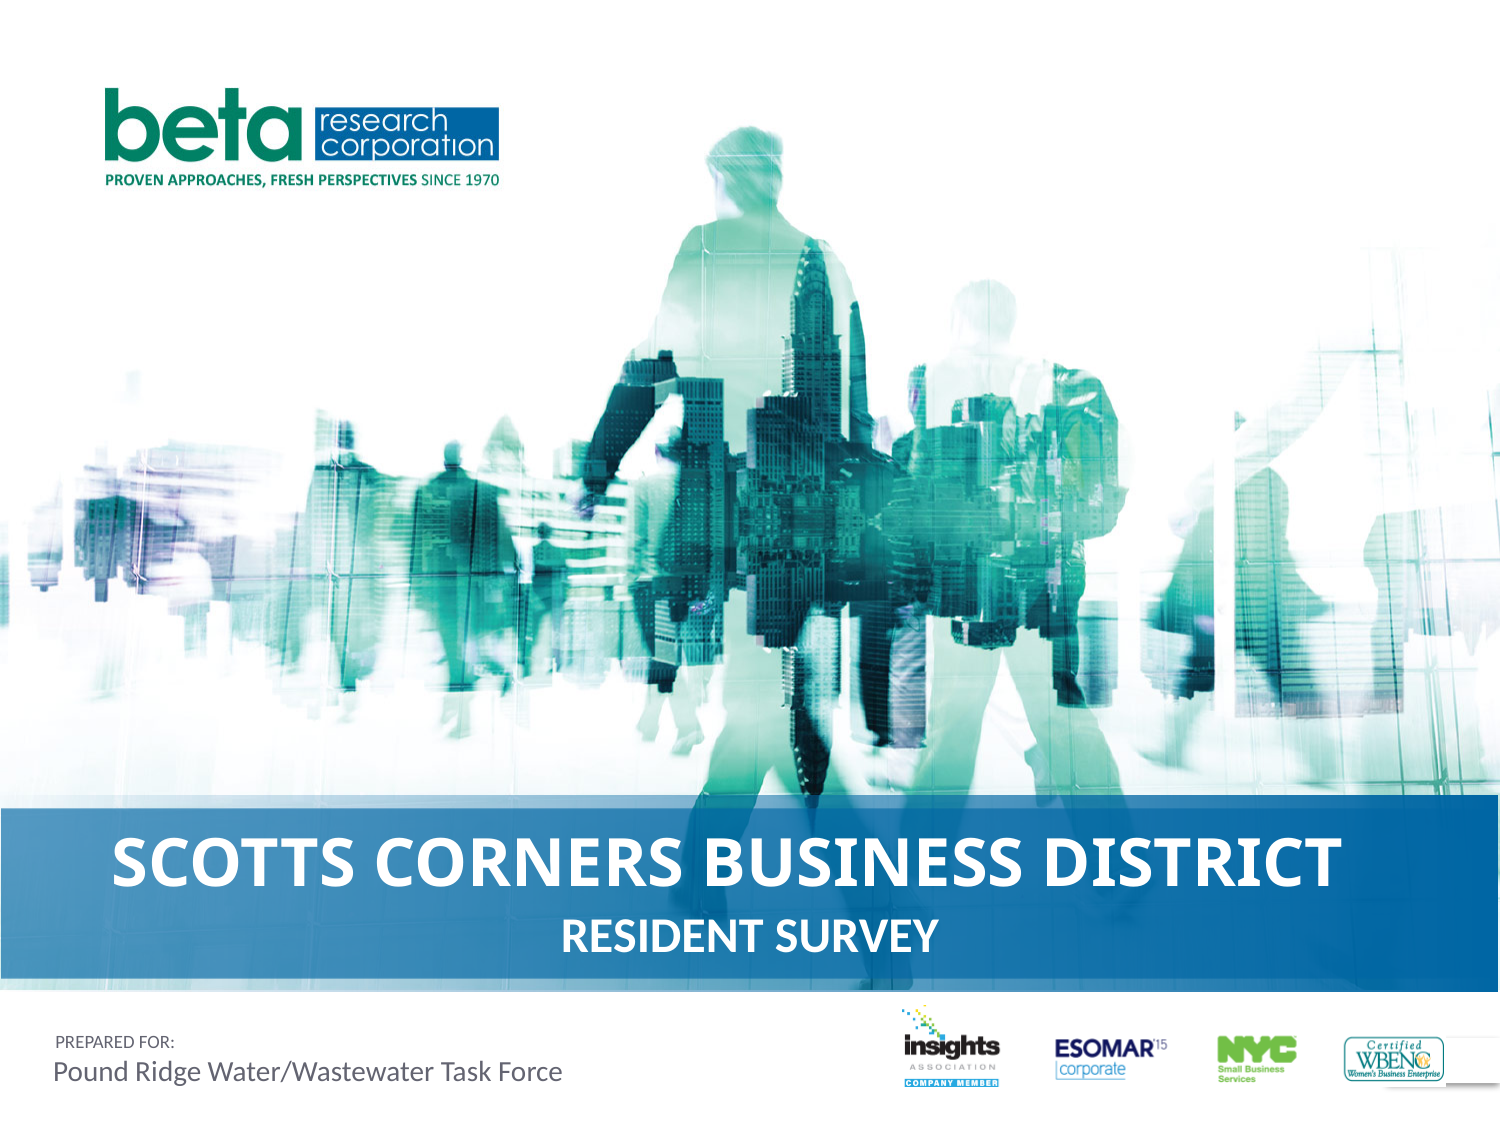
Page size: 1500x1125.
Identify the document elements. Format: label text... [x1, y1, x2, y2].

subtitle RESIDENT SURVEY [0, 902, 1500, 985]
picture [0, 985, 1500, 992]
list Pound Ridge Water/Wastewater Task Force [38, 1045, 871, 1099]
picture [901, 1005, 1446, 1087]
title SCOTTS CORNERS BUSINESS DISTRICT [0, 796, 1456, 900]
picture [0, 0, 1500, 902]
